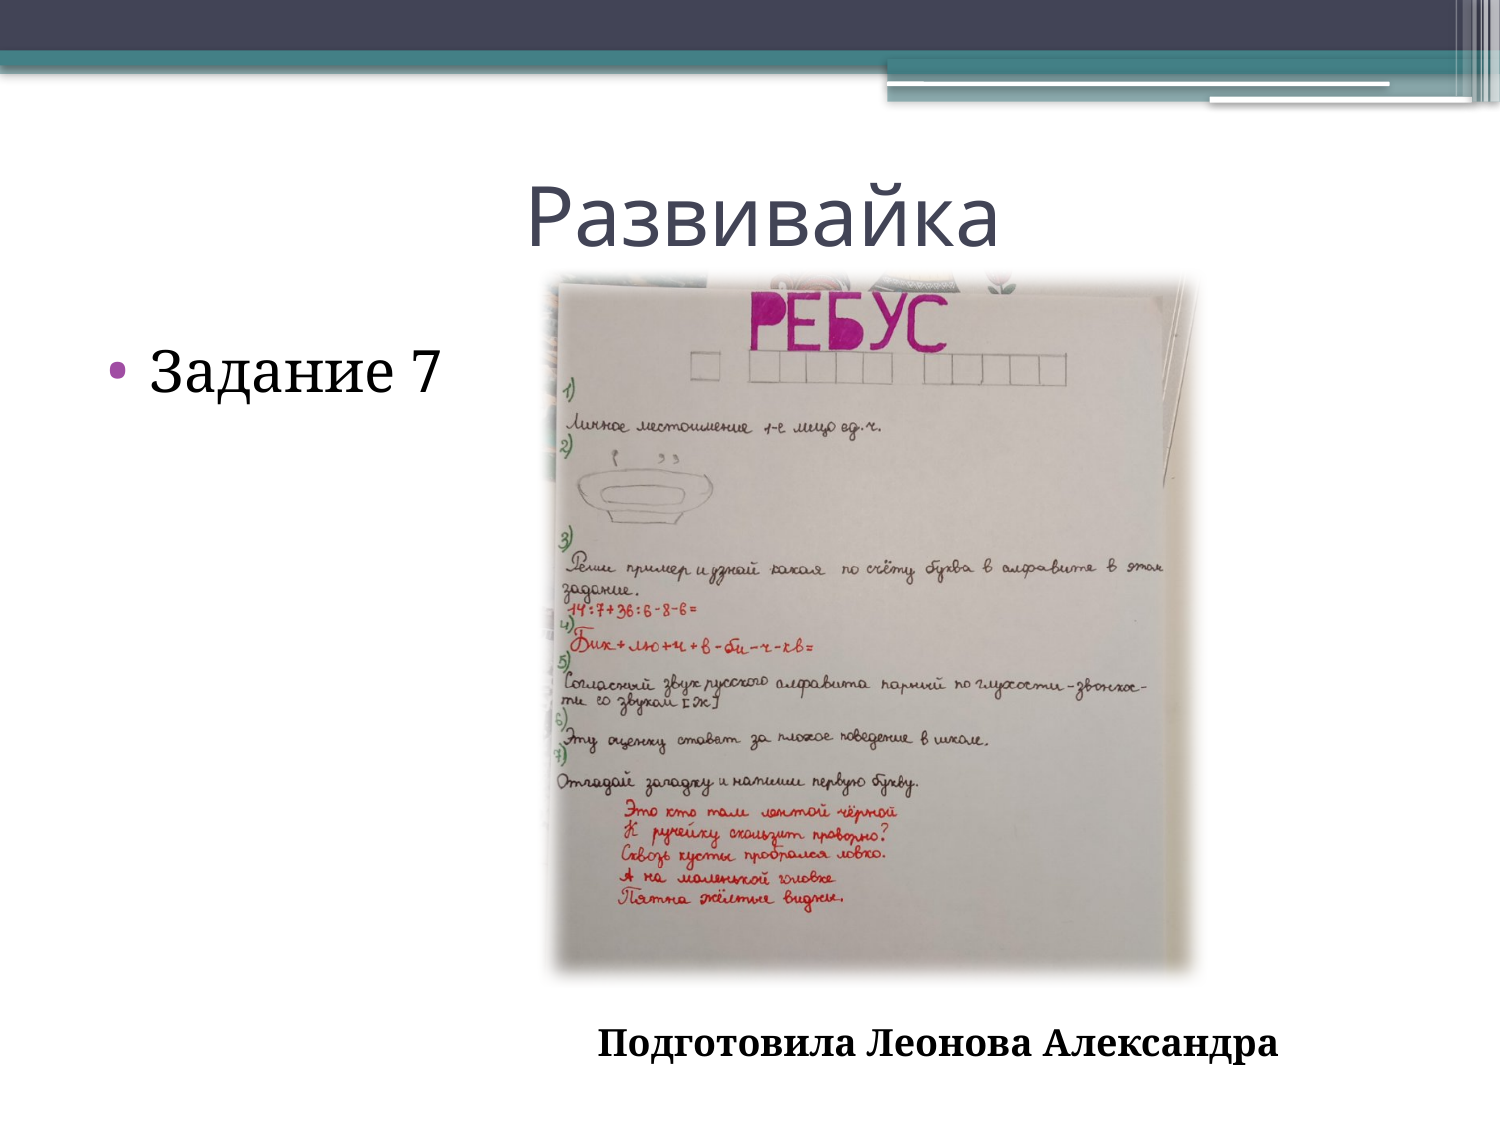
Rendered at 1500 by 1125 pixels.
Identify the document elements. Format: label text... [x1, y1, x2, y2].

text_box Подготовила Леонова Александра [582, 1011, 1295, 1072]
list Задание 7 [75, 326, 1425, 1079]
title Развивайка [88, 125, 1439, 301]
picture [537, 266, 1208, 988]
